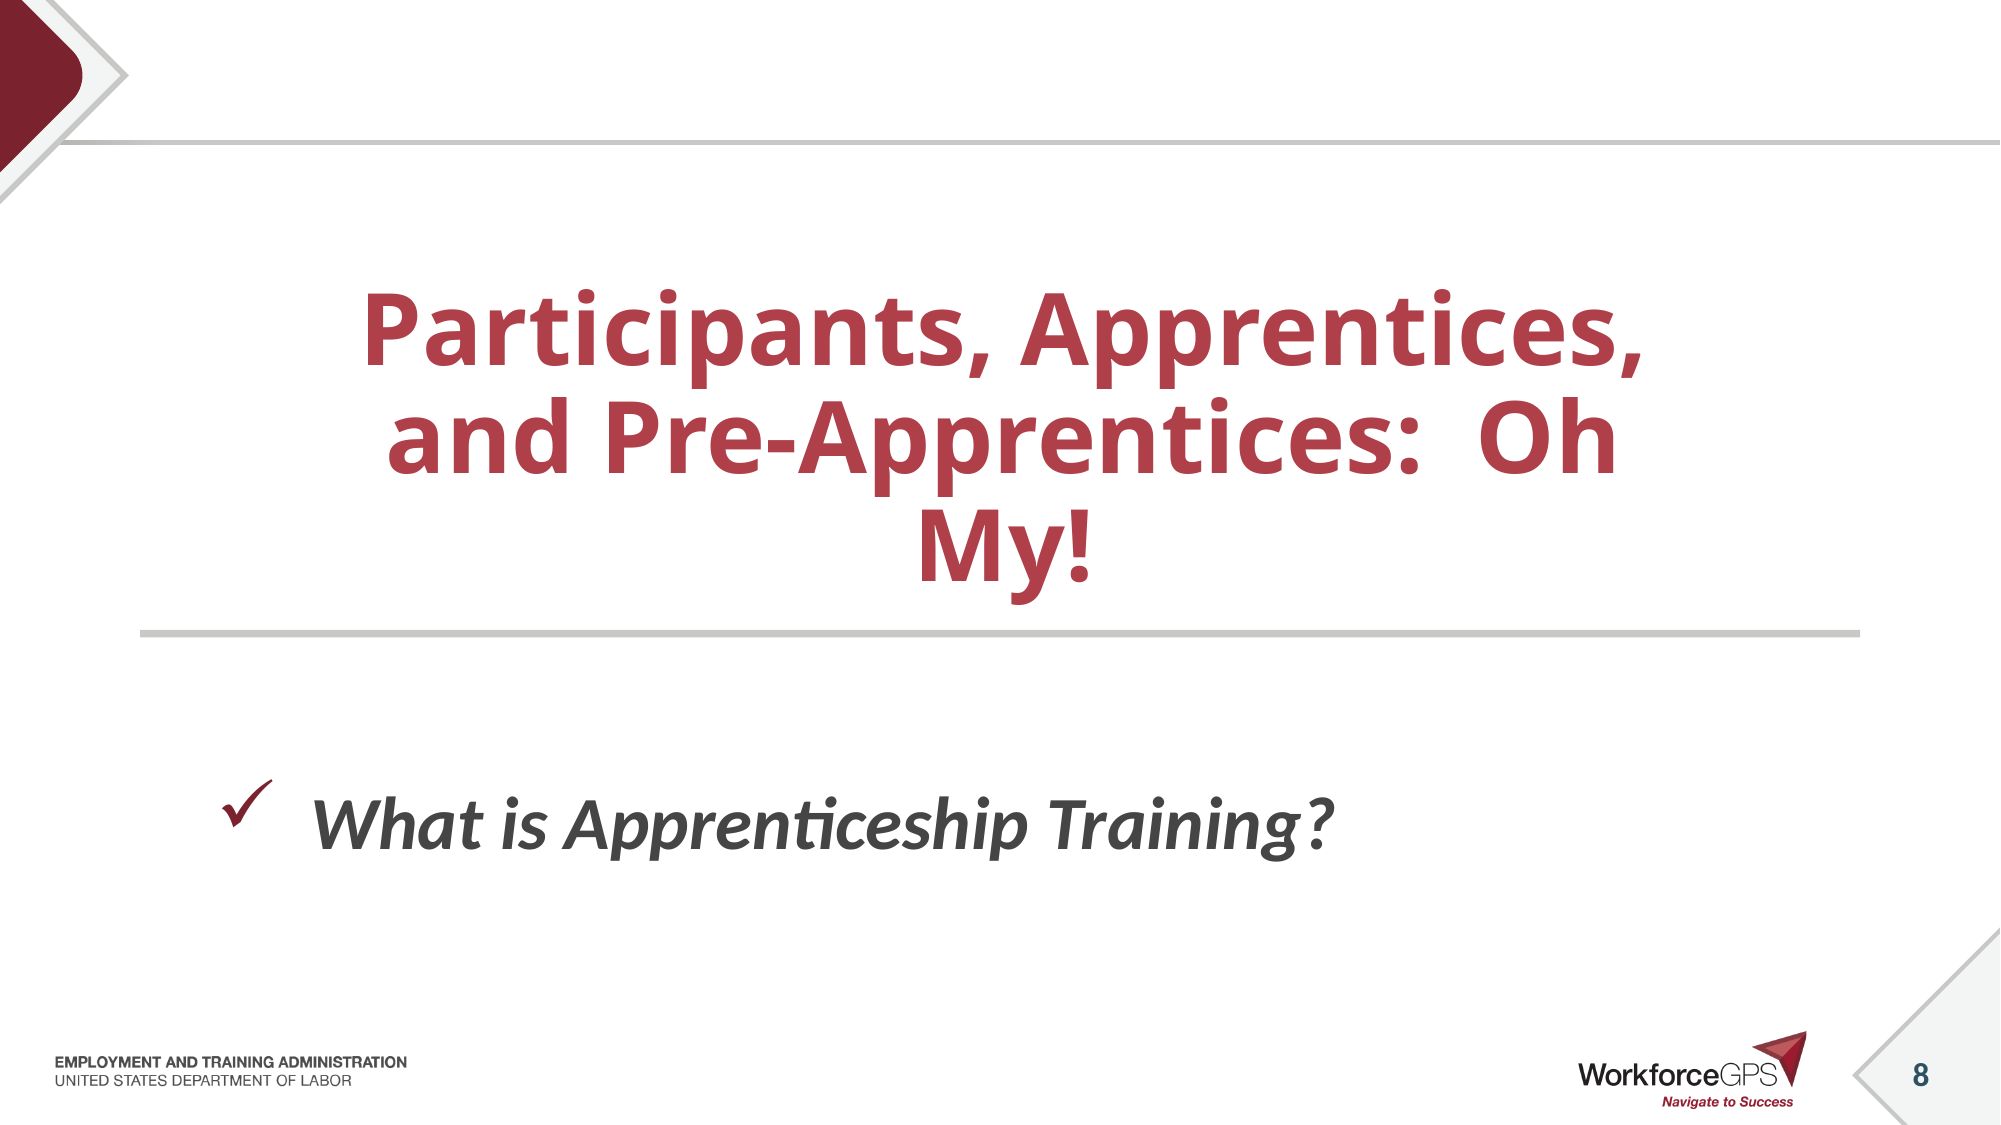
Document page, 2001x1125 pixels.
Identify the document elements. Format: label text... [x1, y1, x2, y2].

list What is Apprenticeship Training? [201, 666, 1792, 973]
title Participants, Apprentices, and Pre-Apprentices: Oh My! [325, 142, 1668, 611]
list List and report on each of the three Section B outcomes each quarter. Report on each outcome even if you have nothing to report. Report 0 if you have no data to report yet. Clearly label the numbers you include. Examples may include, “Quarter Only,” “Cumulative-to-Date,” “Annual Target,” or “Total Target.” [47, 1049, 420, 1095]
slide_number 8 [1867, 1042, 1975, 1103]
